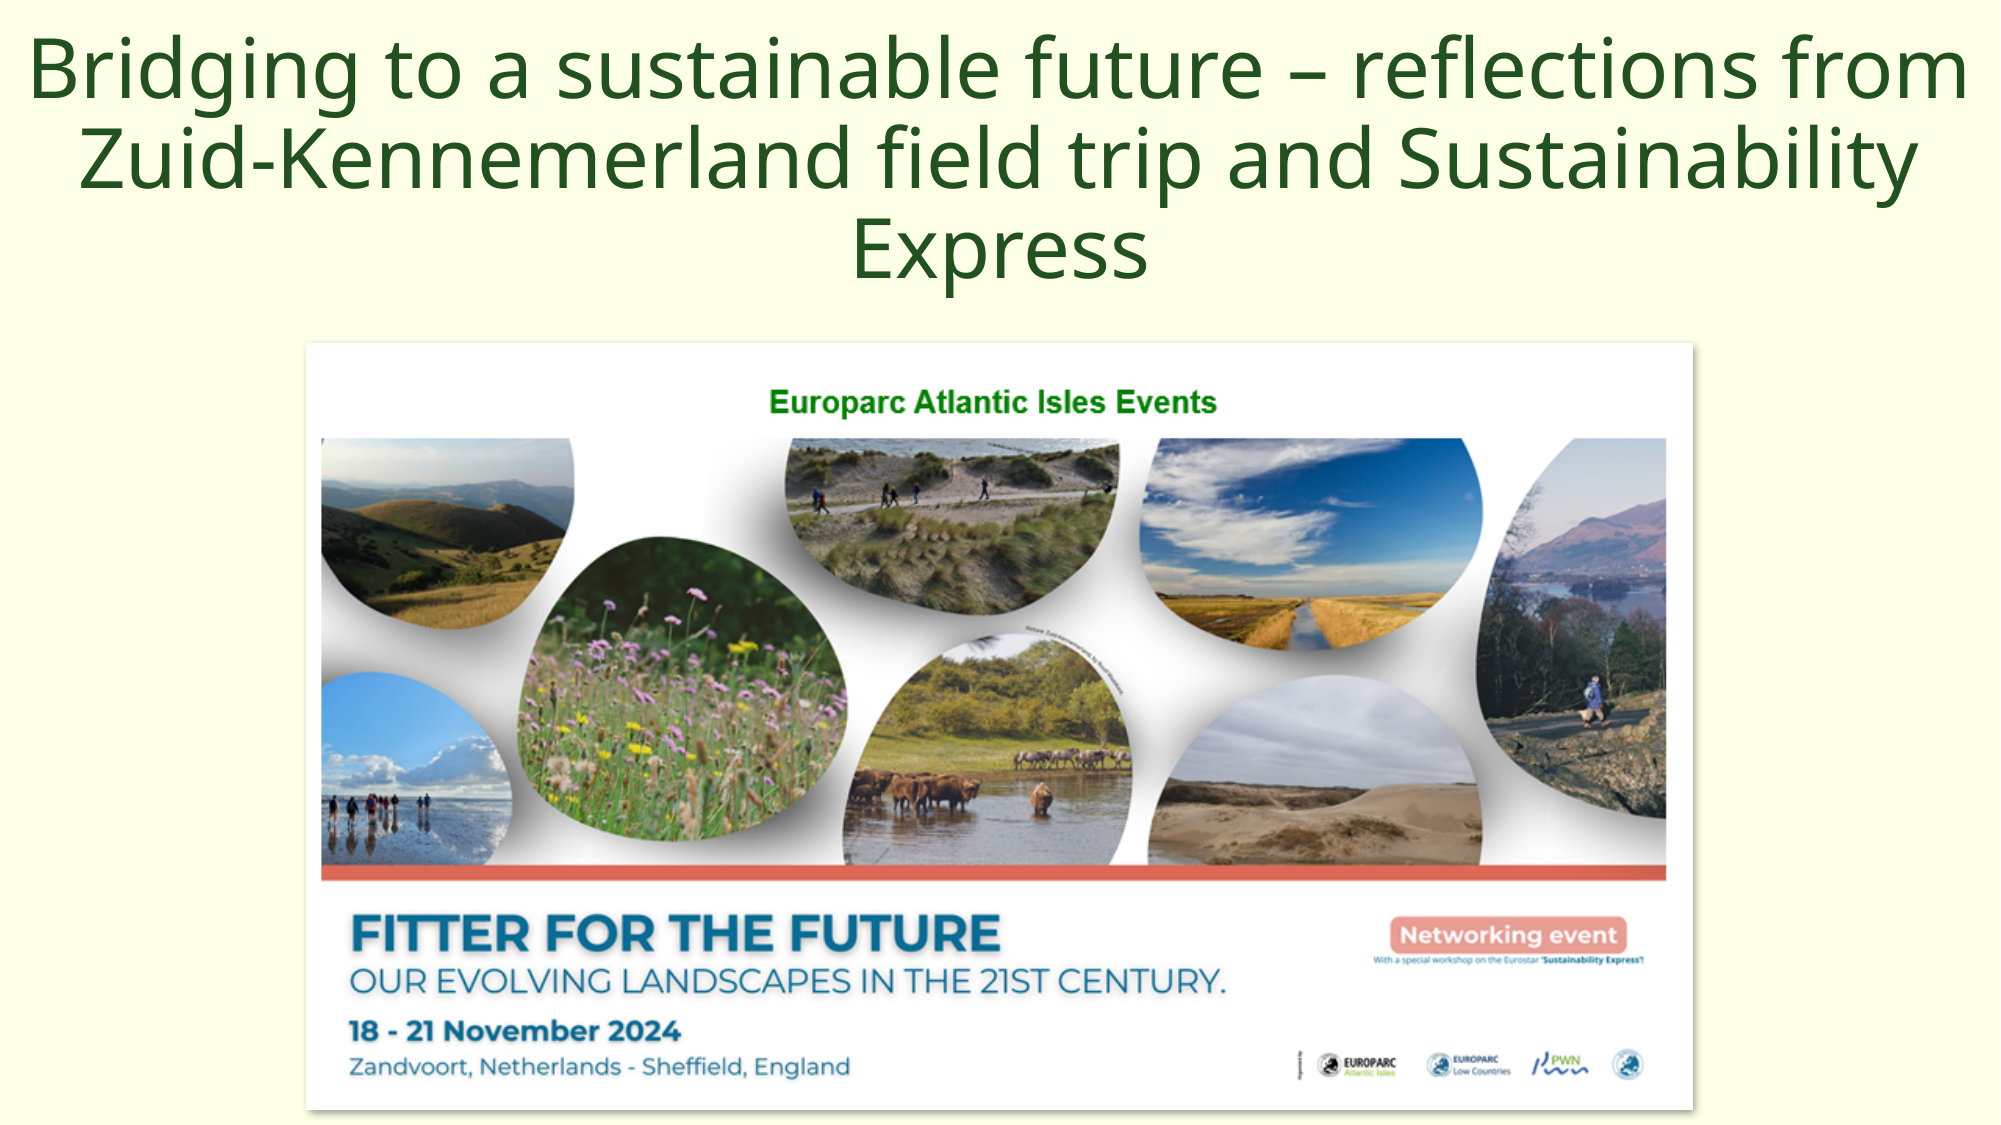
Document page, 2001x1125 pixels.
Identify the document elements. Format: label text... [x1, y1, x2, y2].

picture [306, 343, 1694, 1110]
title Bridging to a sustainable future – reflections from Zuid-Kennemerland field trip and Sustainability Express [0, 76, 2000, 304]
